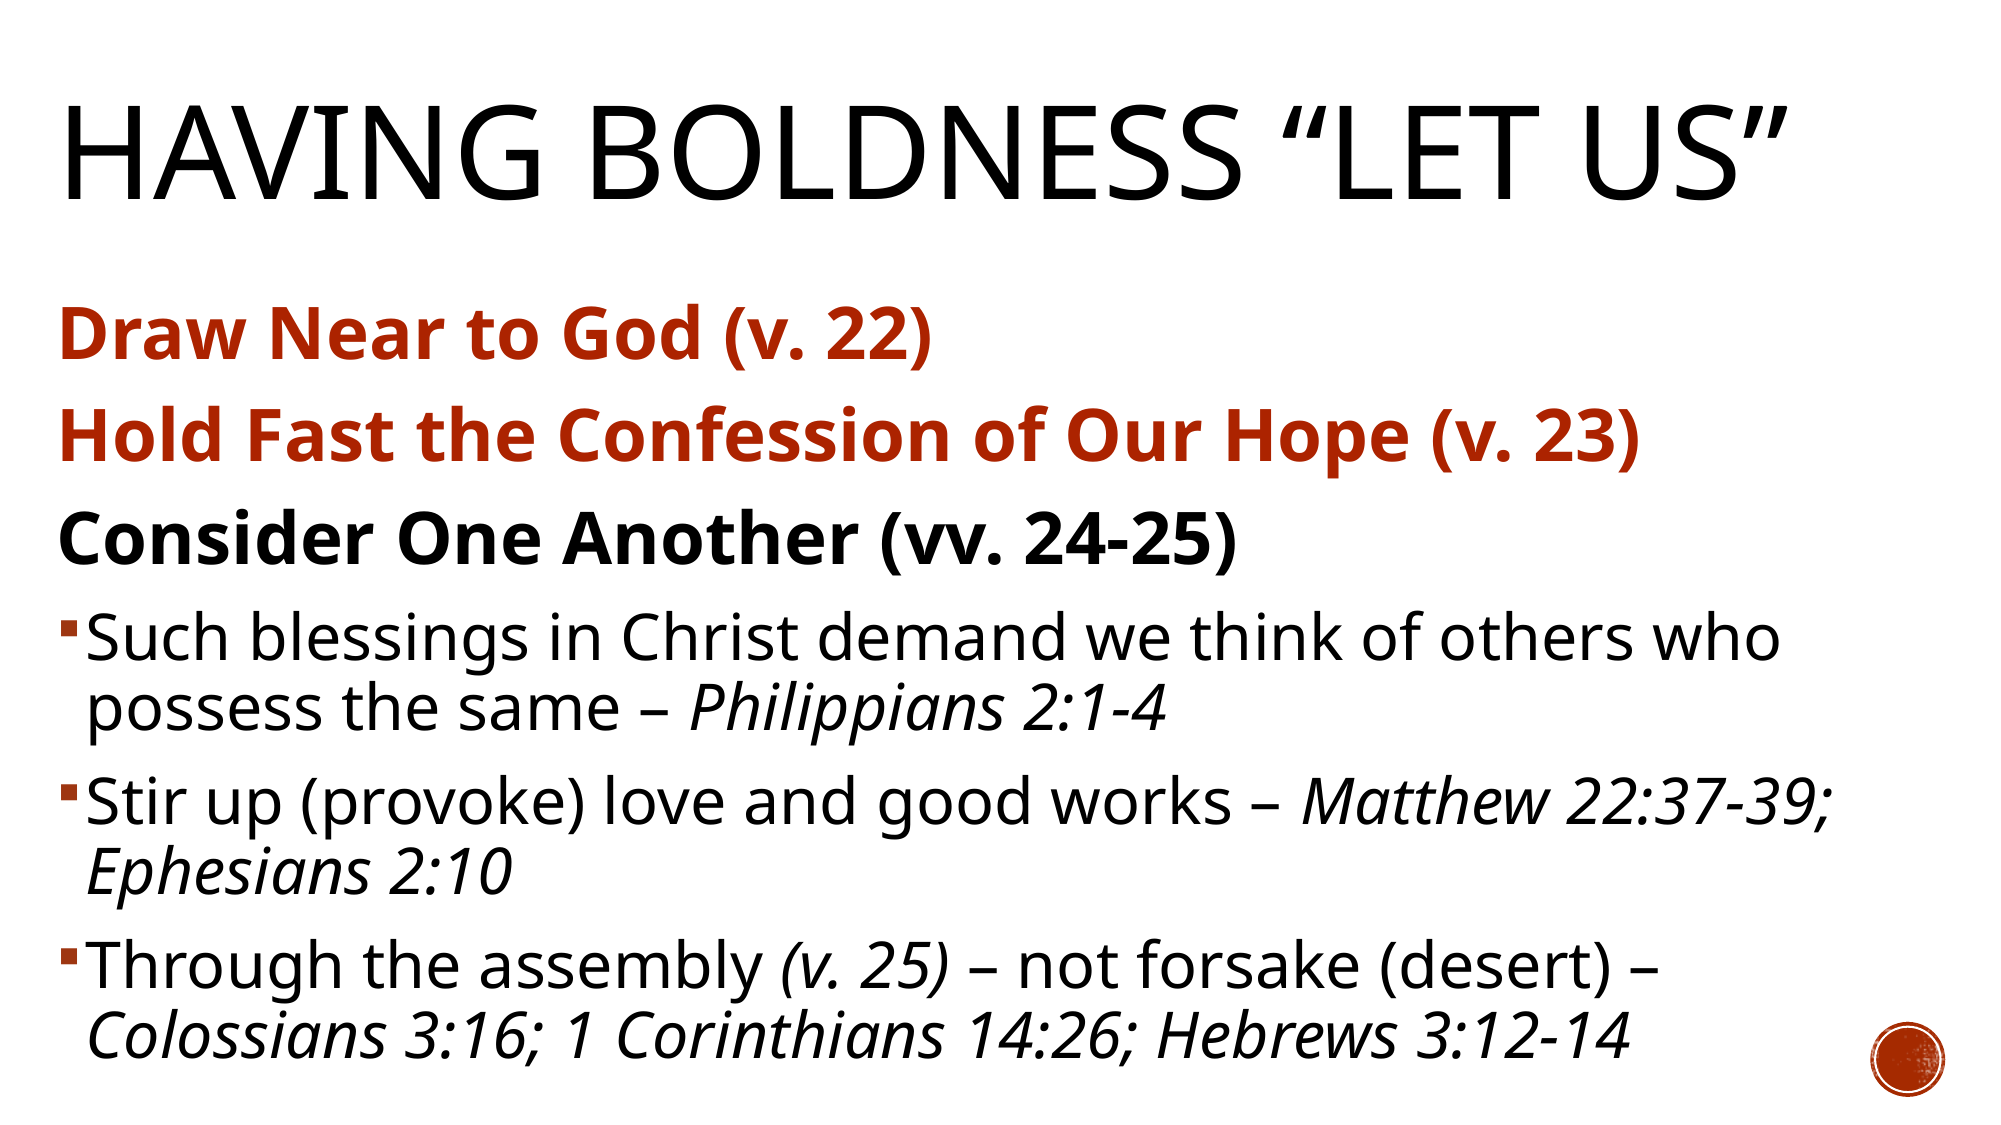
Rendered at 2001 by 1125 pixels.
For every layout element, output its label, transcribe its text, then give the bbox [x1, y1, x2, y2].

title Having Boldness “Let Us” [41, 24, 1959, 288]
list Draw Near to God (v. 22) Hold Fast the Confession of Our Hope (v. 23) Consider One Another (vv. 24-25) Such blessings in Christ demand we think of others who possess the same – Philippians 2:1-4 Stir up (provoke) love and good works – Matthew 22:37-39; Ephesians 2:10 Through the assembly (v. 25) – not forsake (desert) – Colossians 3:16; 1 Corinthians 14:26; Hebrews 3:12-14 [41, 288, 1959, 1087]
